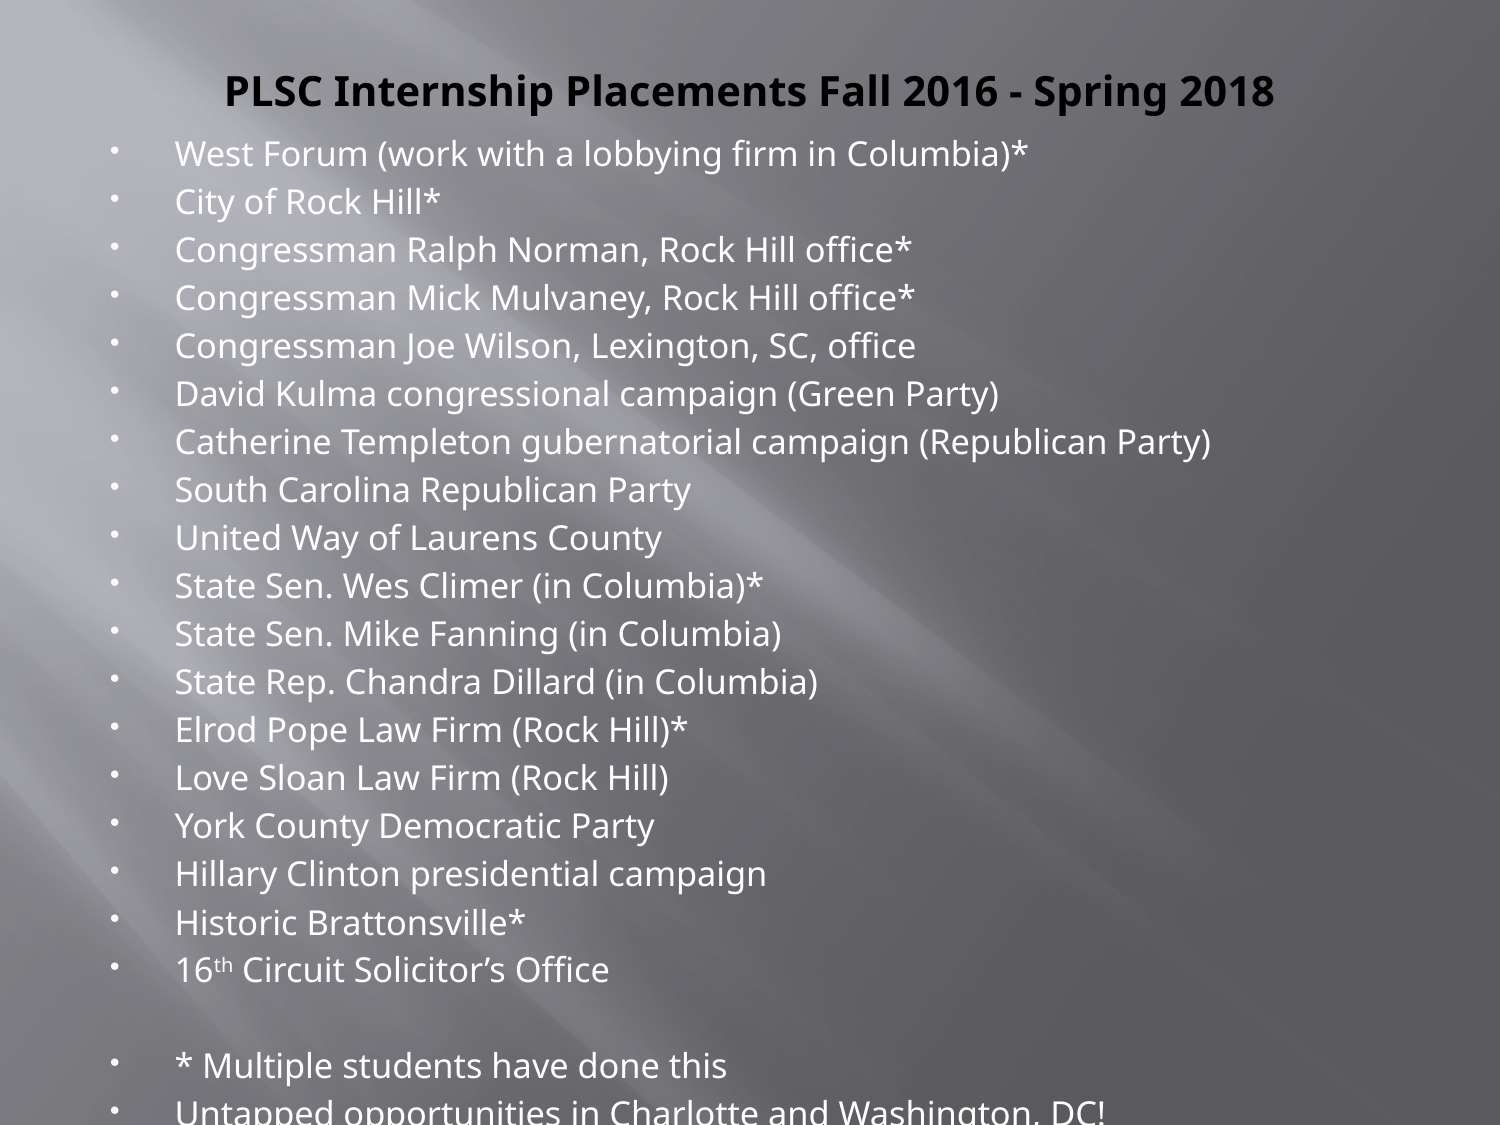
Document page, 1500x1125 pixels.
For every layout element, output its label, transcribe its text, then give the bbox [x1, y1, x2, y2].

title PLSC Internship Placements Fall 2016 - Spring 2018 [75, 50, 1425, 125]
list West Forum (work with a lobbying firm in Columbia)* City of Rock Hill* Congressman Ralph Norman, Rock Hill office* Congressman Mick Mulvaney, Rock Hill office* Congressman Joe Wilson, Lexington, SC, office David Kulma congressional campaign (Green Party) Catherine Templeton gubernatorial campaign (Republican Party) South Carolina Republican Party United Way of Laurens County State Sen. Wes Climer (in Columbia)* State Sen. Mike Fanning (in Columbia) State Rep. Chandra Dillard (in Columbia) Elrod Pope Law Firm (Rock Hill)* Love Sloan Law Firm (Rock Hill) York County Democratic Party Hillary Clinton presidential campaign Historic Brattonsville* 16th Circuit Solicitor’s Office * Multiple students have done this Untapped opportunities in Charlotte and Washington, DC! [75, 125, 1425, 1125]
